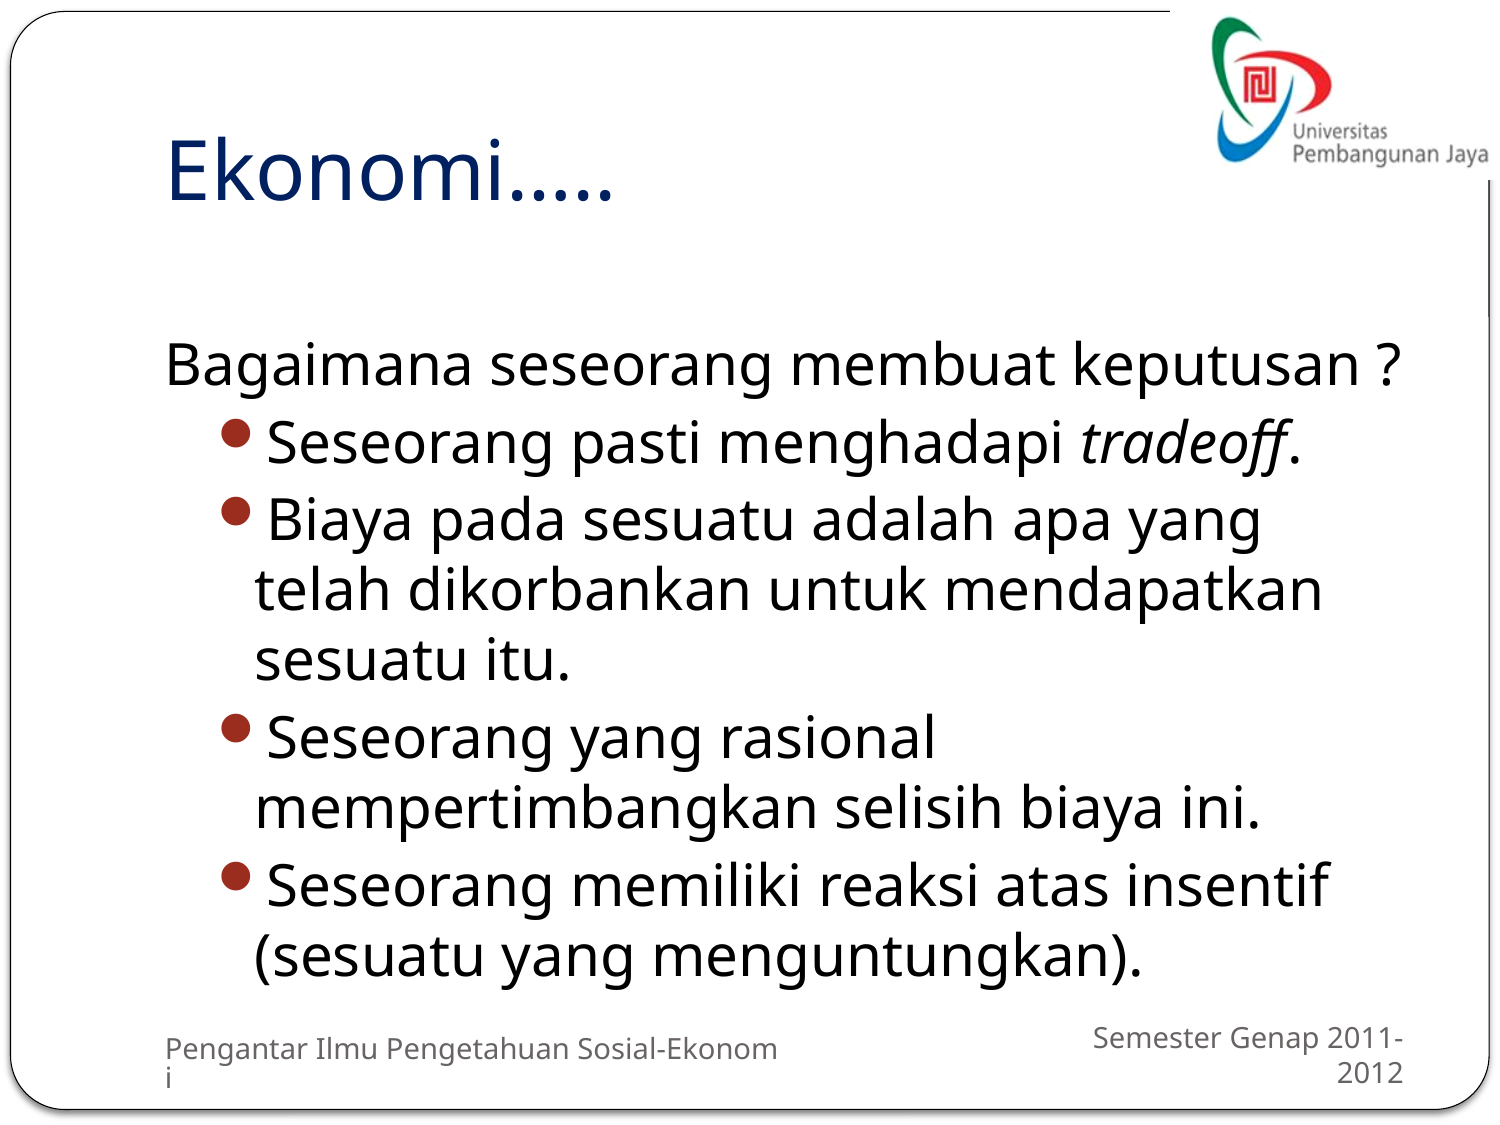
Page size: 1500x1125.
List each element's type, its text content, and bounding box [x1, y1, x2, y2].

slide_number Semester Genap 2011-2012 [1012, 1015, 1419, 1094]
footer Pengantar Ilmu Pengetahuan Sosial-Ekonomi [150, 1012, 800, 1088]
picture [1170, 0, 1500, 180]
list Bagaimana seseorang membuat keputusan ? Seseorang pasti menghadapi tradeoff. Biaya pada sesuatu adalah apa yang telah dikorbankan untuk mendapatkan sesuatu itu. Seseorang yang rasional mempertimbangkan selisih biaya ini. Seseorang memiliki reaksi atas insentif (sesuatu yang menguntungkan). [150, 237, 1425, 988]
title Ekonomi….. [150, 45, 1425, 233]
